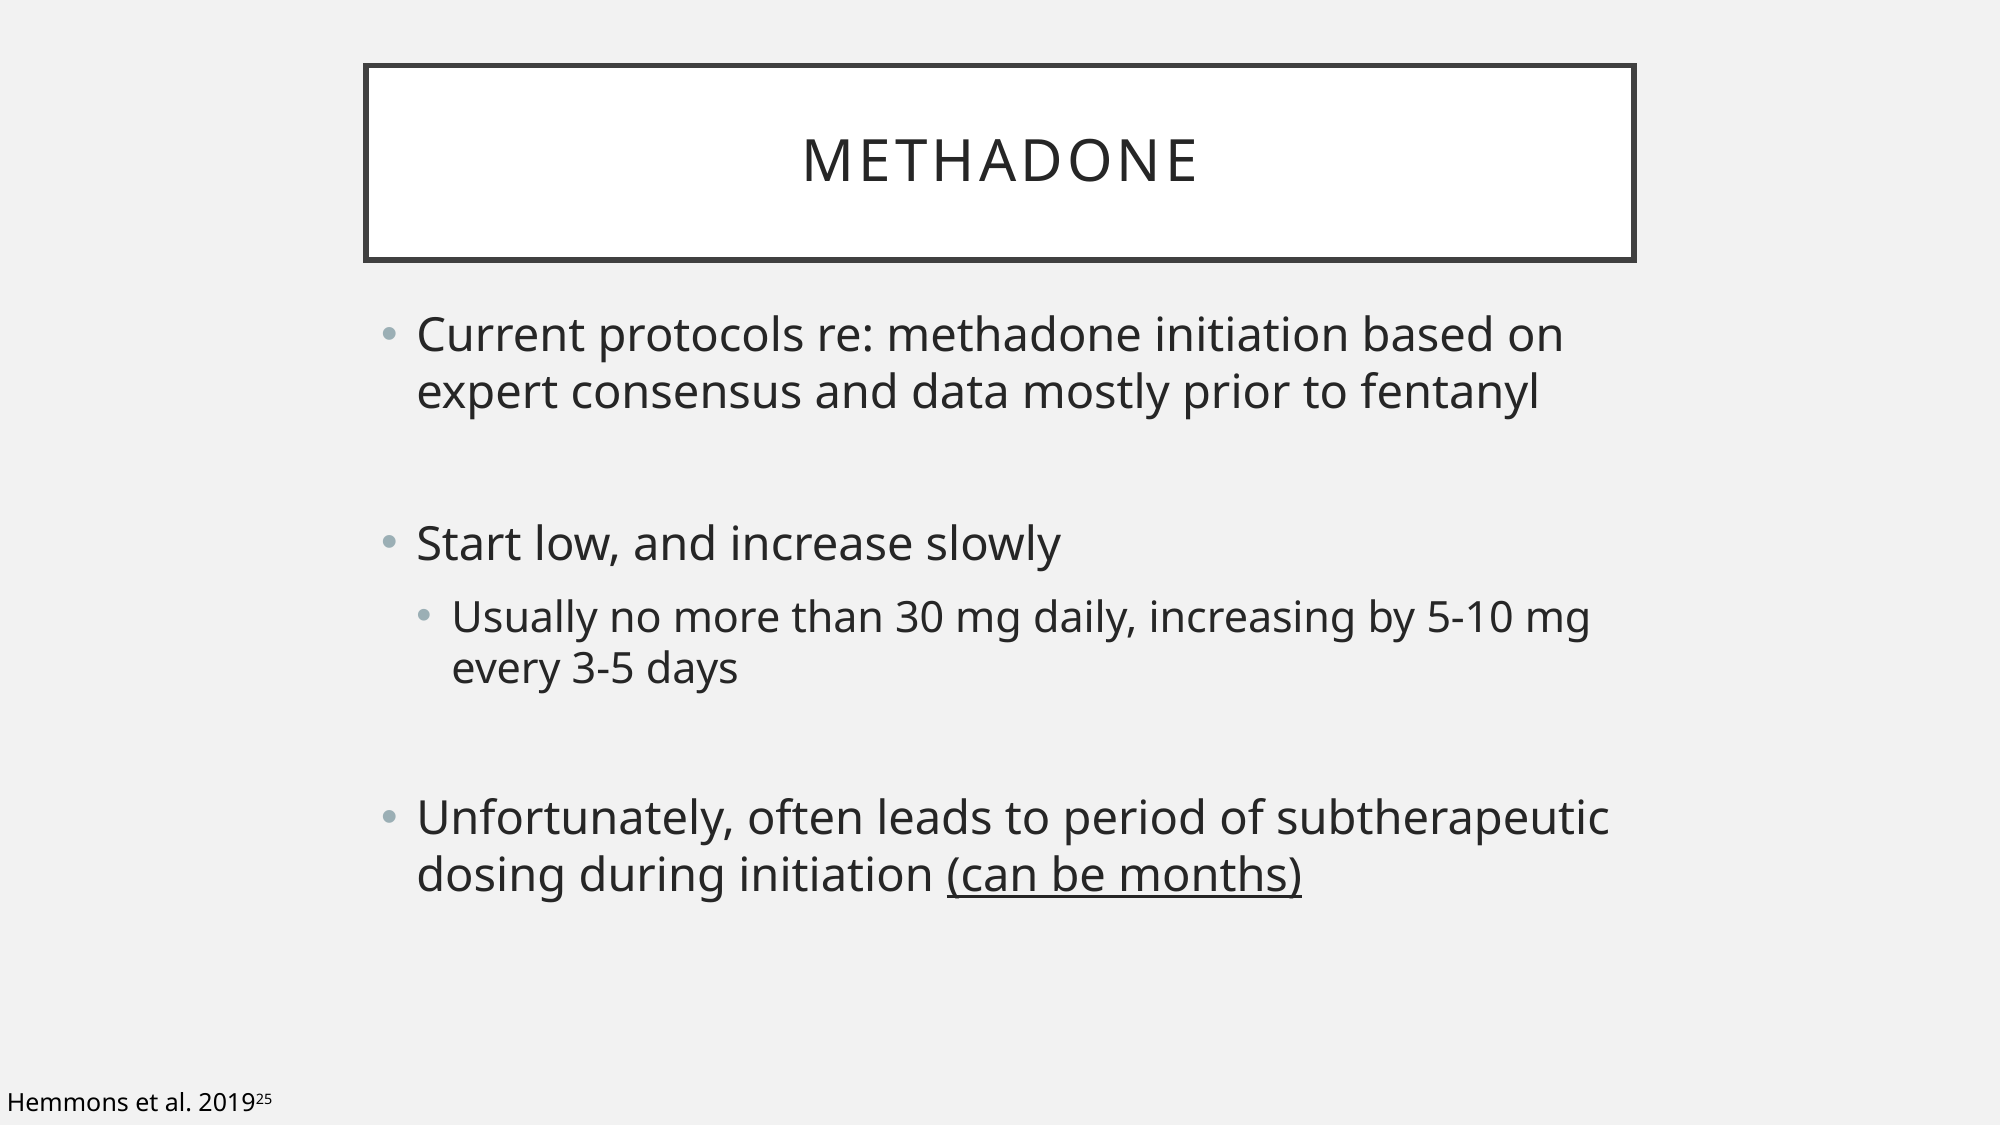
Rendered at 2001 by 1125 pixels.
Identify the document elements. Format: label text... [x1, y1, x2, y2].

list Current protocols re: methadone initiation based on expert consensus and data mostly prior to fentanyl Start low, and increase slowly Usually no more than 30 mg daily, increasing by 5-10 mg every 3-5 days Unfortunately, often leads to period of subtherapeutic dosing during initiation (can be months) [366, 297, 1634, 982]
title Methadone [363, 63, 1637, 263]
text_box Hemmons et al. 201925 [0, 1079, 366, 1125]
